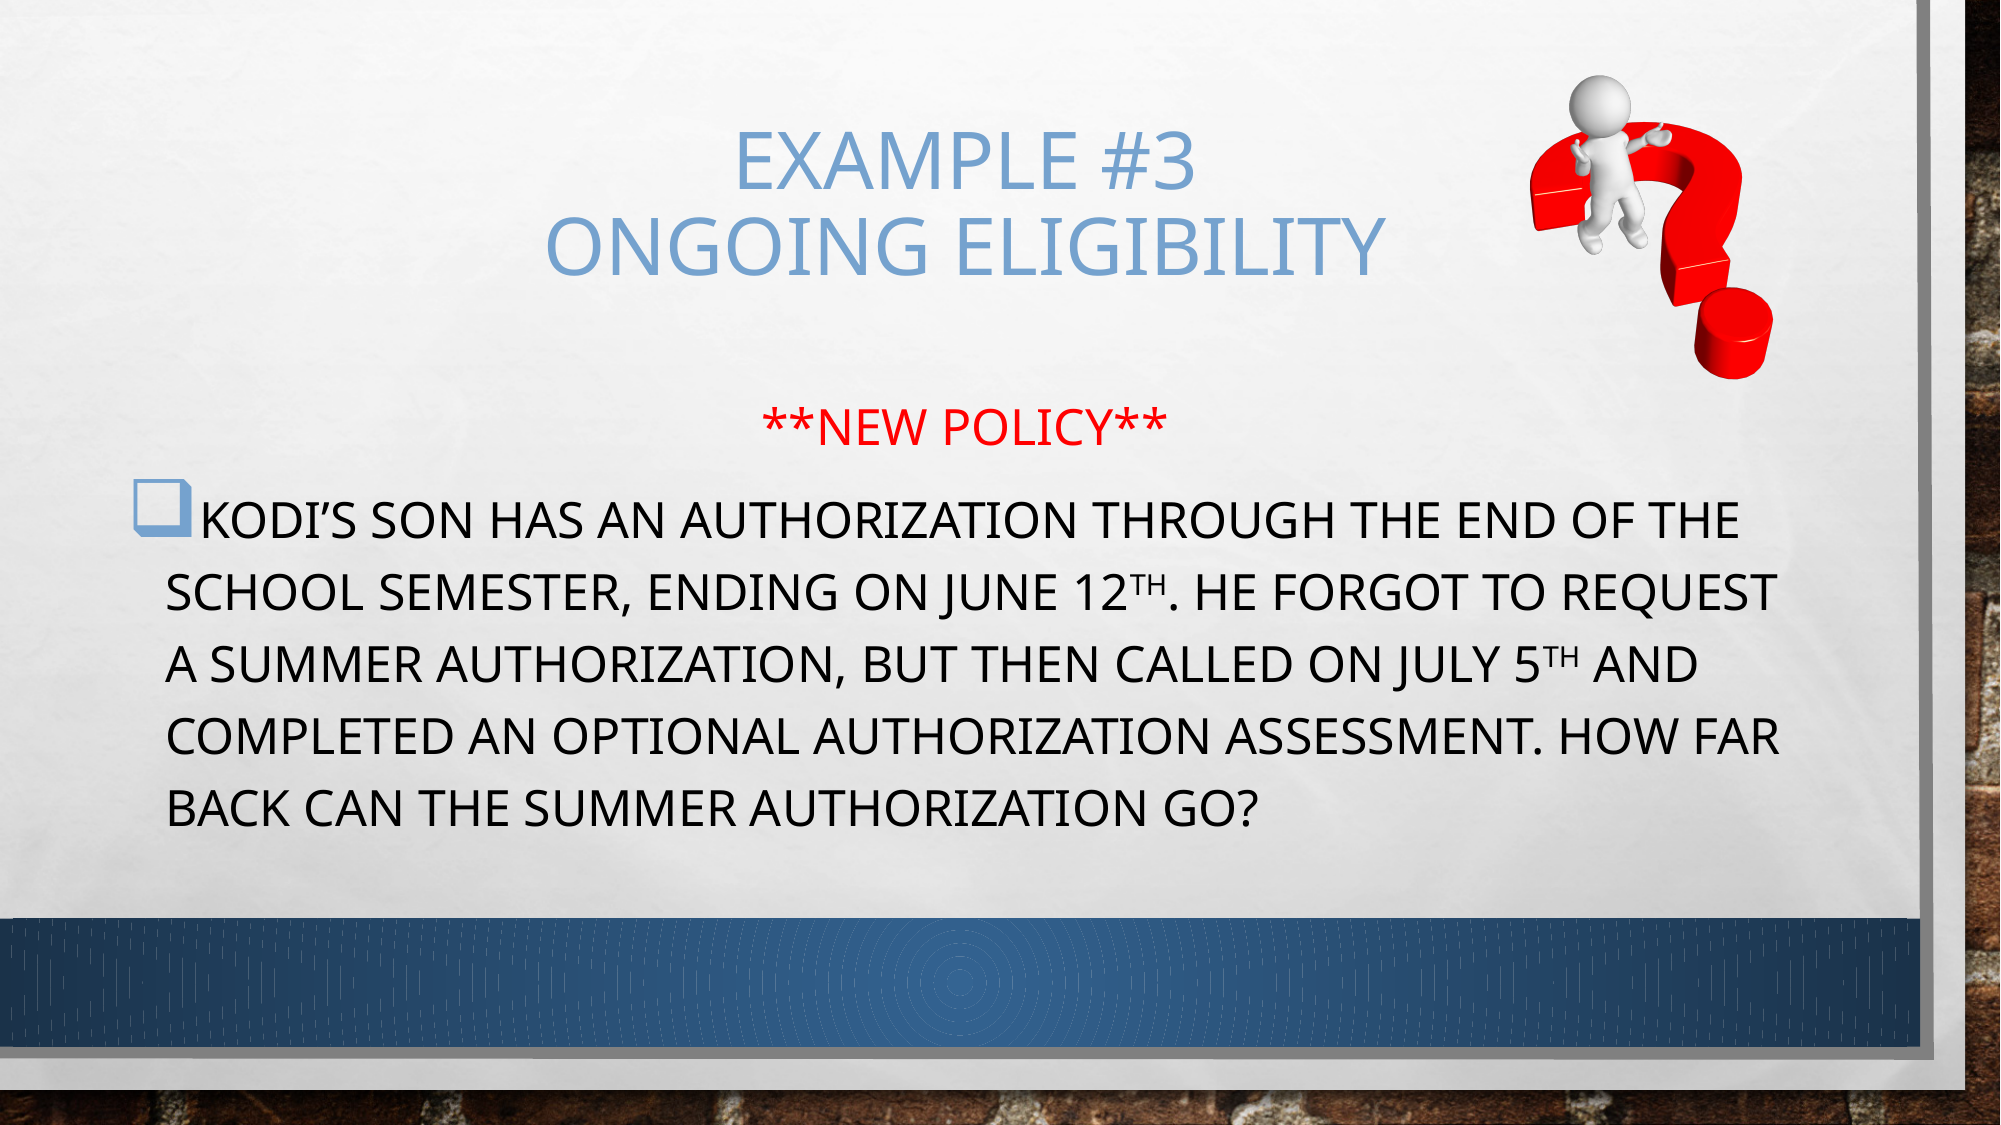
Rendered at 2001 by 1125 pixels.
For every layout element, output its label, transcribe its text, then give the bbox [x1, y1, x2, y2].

title Example #3 ongoing eligibility [112, 112, 1501, 302]
list **New policy** Kodi’s son has an authorization through the end of the school semester, ending on June 12th. He forgot to request a summer authorization, but then called on july 5th and completed an optional authorization assessment. How far back can the summer authorization go? [112, 338, 1818, 882]
picture [0, 0, 2000, 1125]
picture [1501, 70, 1818, 388]
